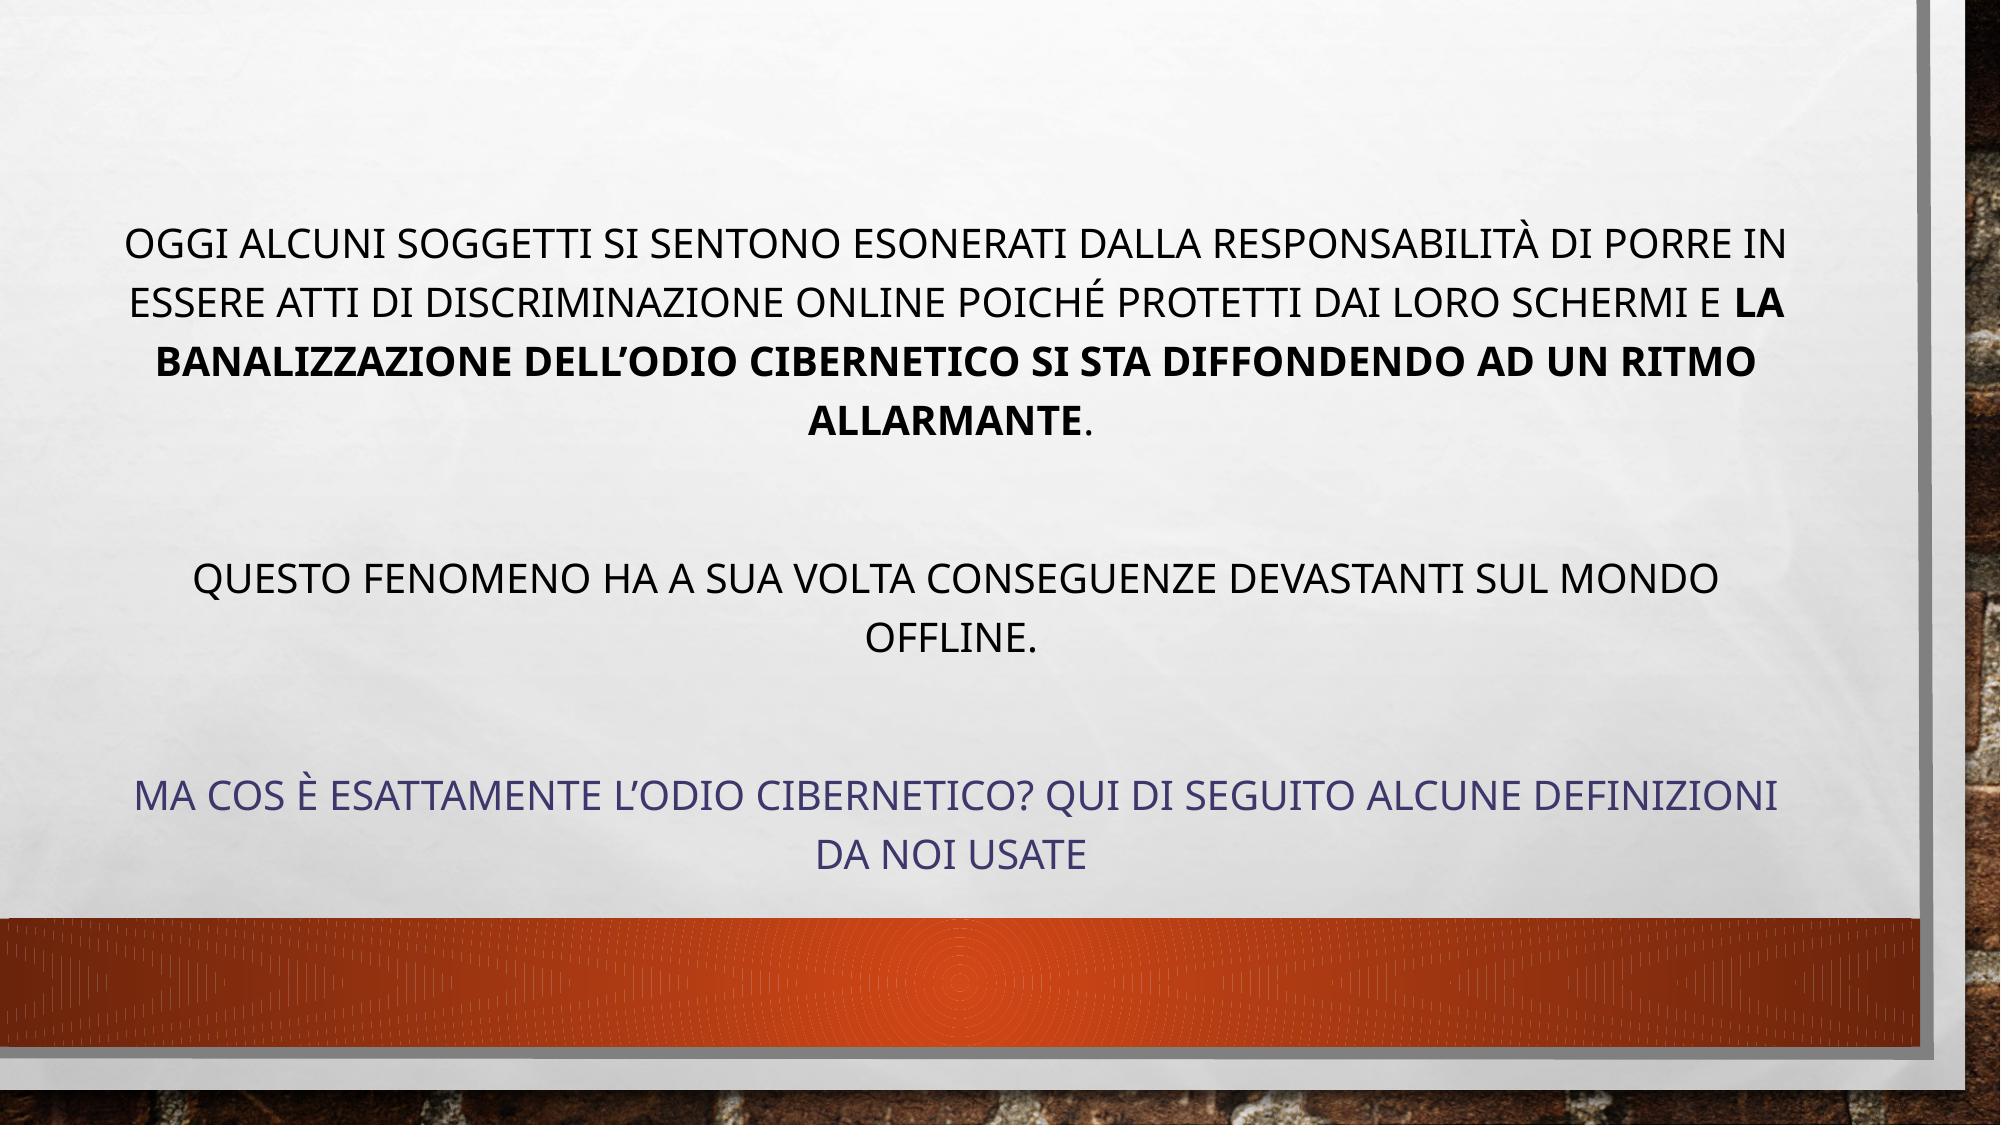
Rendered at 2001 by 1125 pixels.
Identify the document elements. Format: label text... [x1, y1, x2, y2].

list Oggi alcuni soggetti si sentono esonerati dalla responsabilità di porre in essere atti di discriminazione online poiché protetti dai loro schermi e la banalizzazione dell’odio cibernetico si sta diffondendo ad un ritmo allarmante. Questo fenomeno ha a sua volta conseguenze devastanti sul mondo offline. Ma cos è esattamente l’odio cibernetico? Qui di seguito alcune definizioni da noi usate [103, 121, 1810, 891]
picture [0, 0, 2000, 1125]
